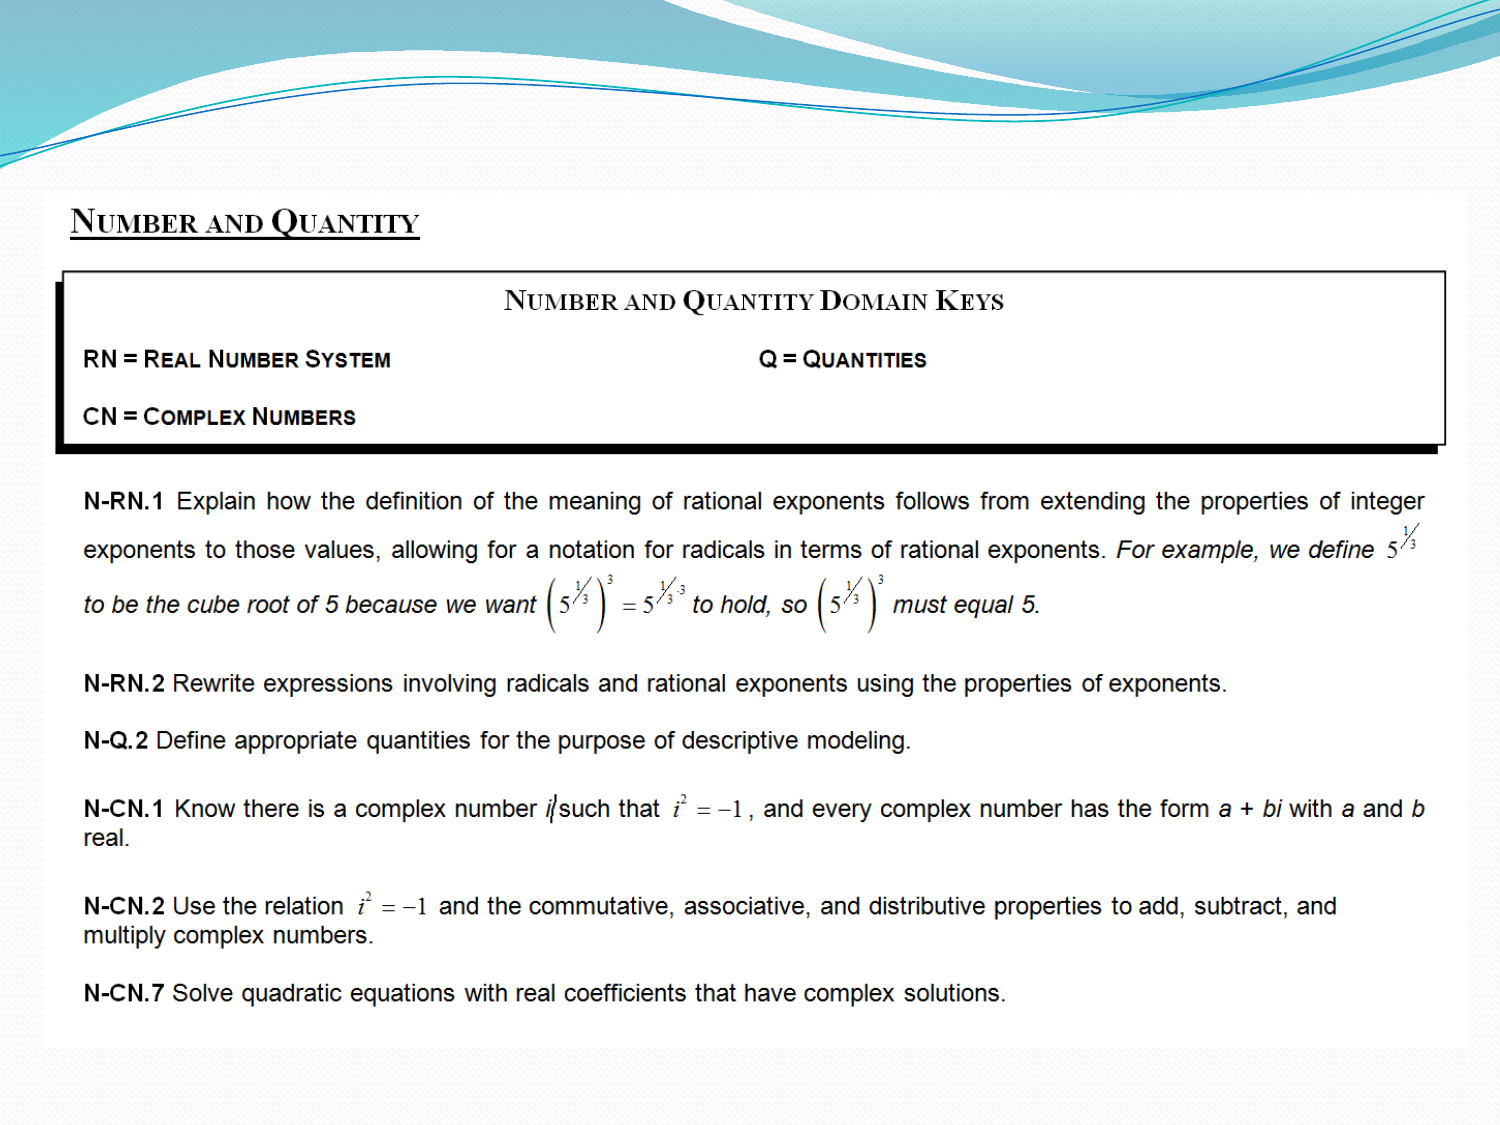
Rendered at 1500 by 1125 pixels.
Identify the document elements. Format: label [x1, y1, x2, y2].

picture [43, 193, 1468, 1048]
